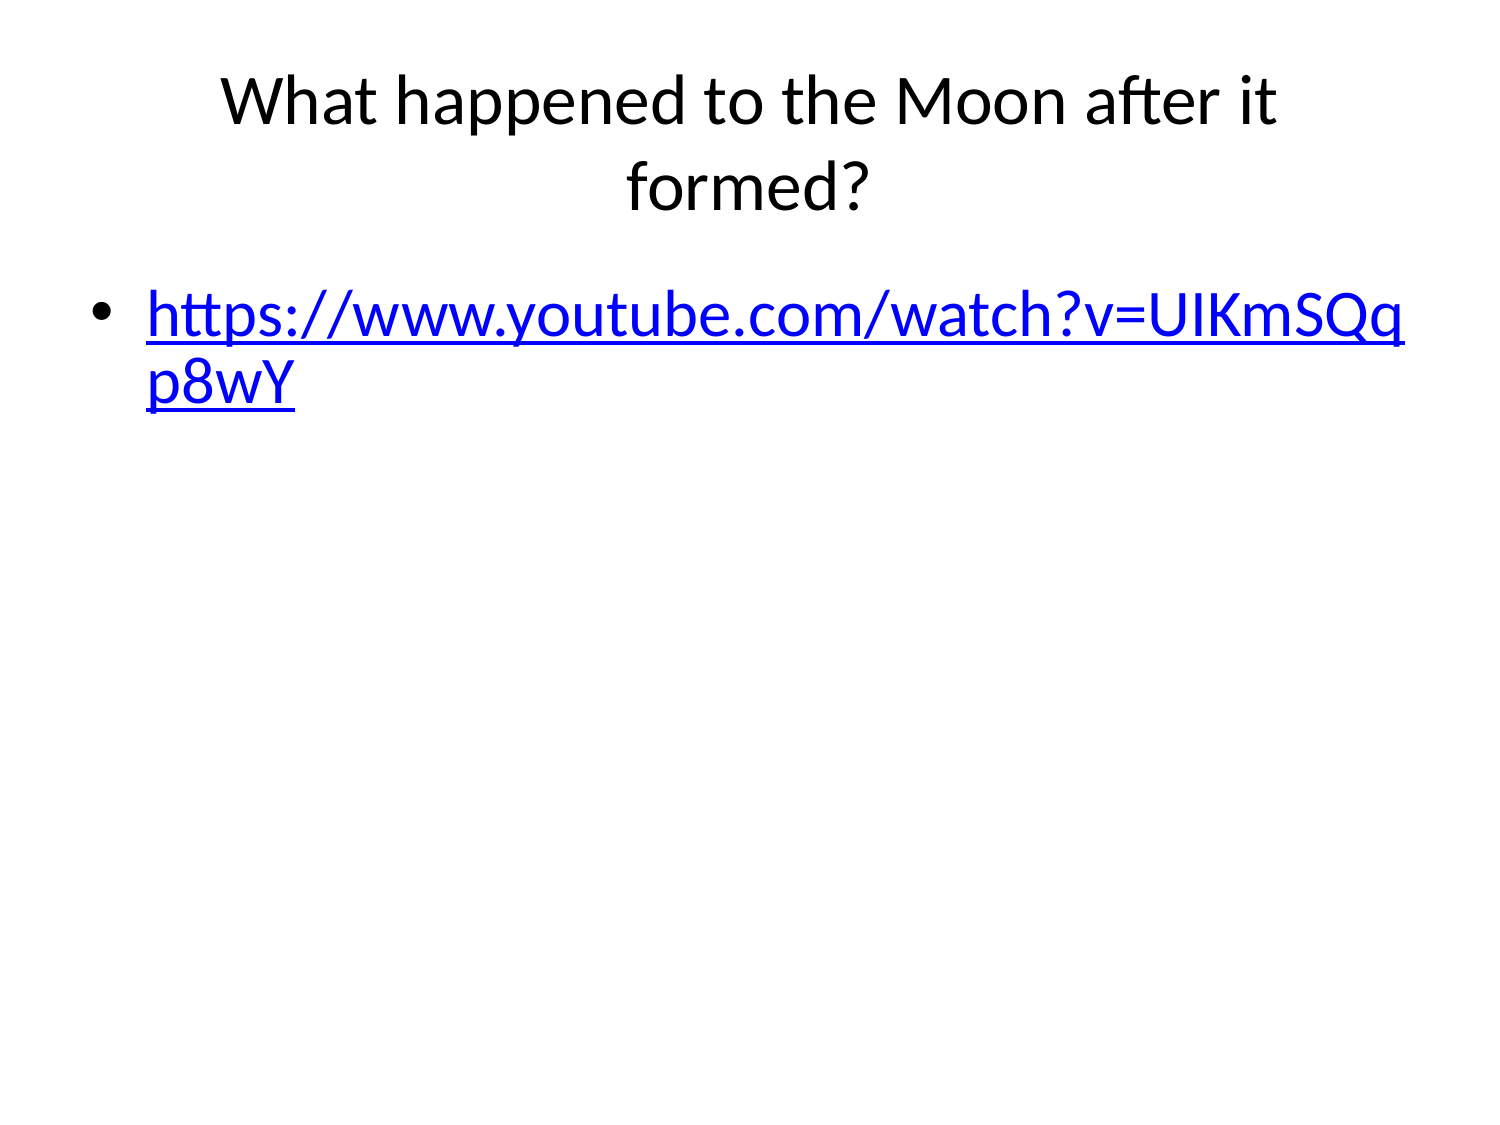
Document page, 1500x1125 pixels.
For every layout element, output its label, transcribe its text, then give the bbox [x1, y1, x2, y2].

list https://www.youtube.com/watch?v=UIKmSQqp8wY [75, 262, 1425, 1005]
title What happened to the Moon after it formed? [75, 45, 1425, 233]
